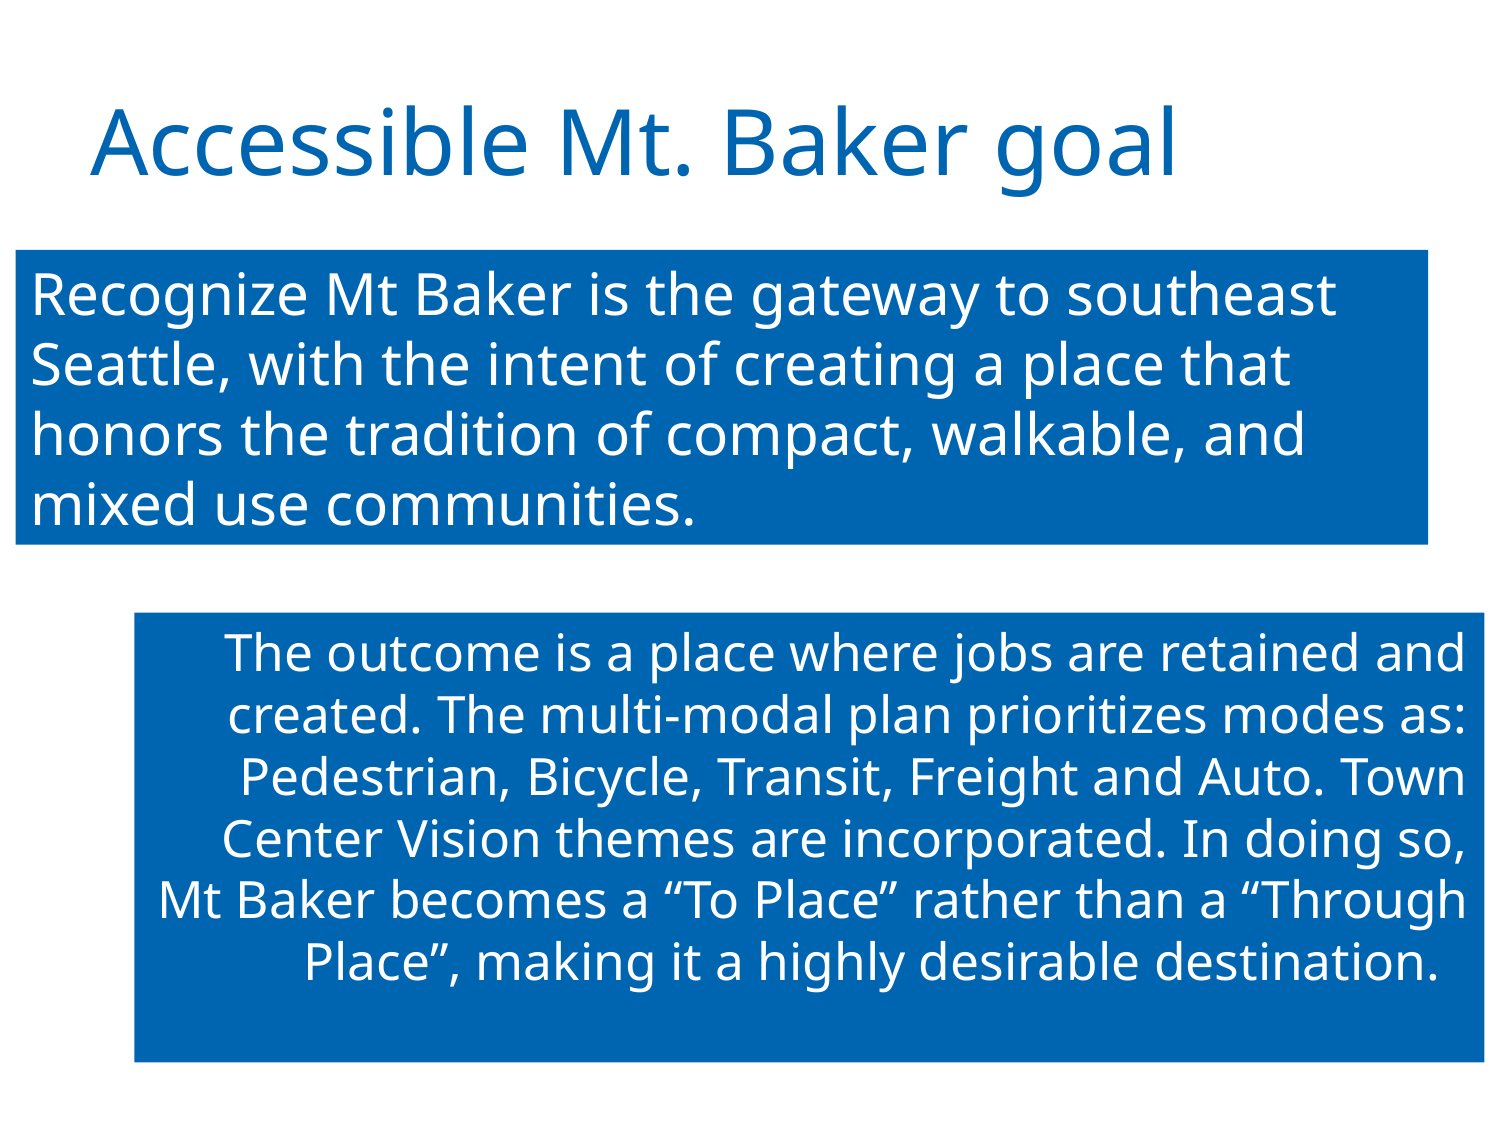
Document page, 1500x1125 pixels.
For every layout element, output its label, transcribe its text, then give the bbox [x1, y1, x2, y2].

list The outcome is a place where jobs are retained and created. The multi-modal plan prioritizes modes as: Pedestrian, Bicycle, Transit, Freight and Auto. Town Center Vision themes are incorporated. In doing so, Mt Baker becomes a “To Place” rather than a “Through Place”, making it a highly desirable destination. [134, 612, 1485, 1063]
text_box Recognize Mt Baker is the gateway to southeast Seattle, with the intent of creating a place that honors the tradition of compact, walkable, and mixed use communities. [15, 249, 1429, 545]
title Accessible Mt. Baker goal [75, 45, 1425, 233]
